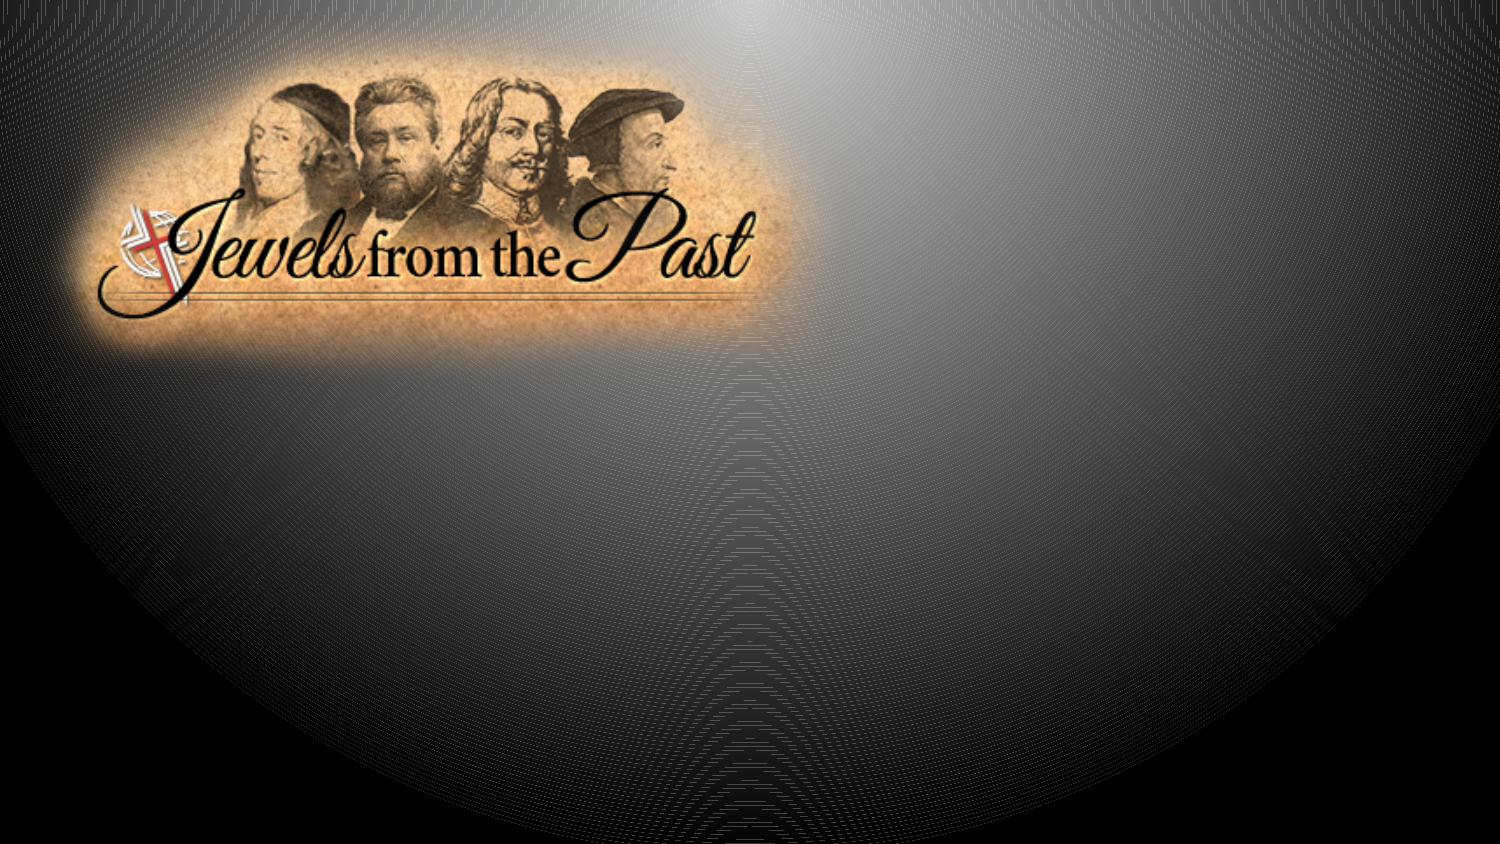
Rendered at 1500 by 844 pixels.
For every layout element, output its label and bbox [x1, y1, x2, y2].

picture [2, 0, 889, 423]
